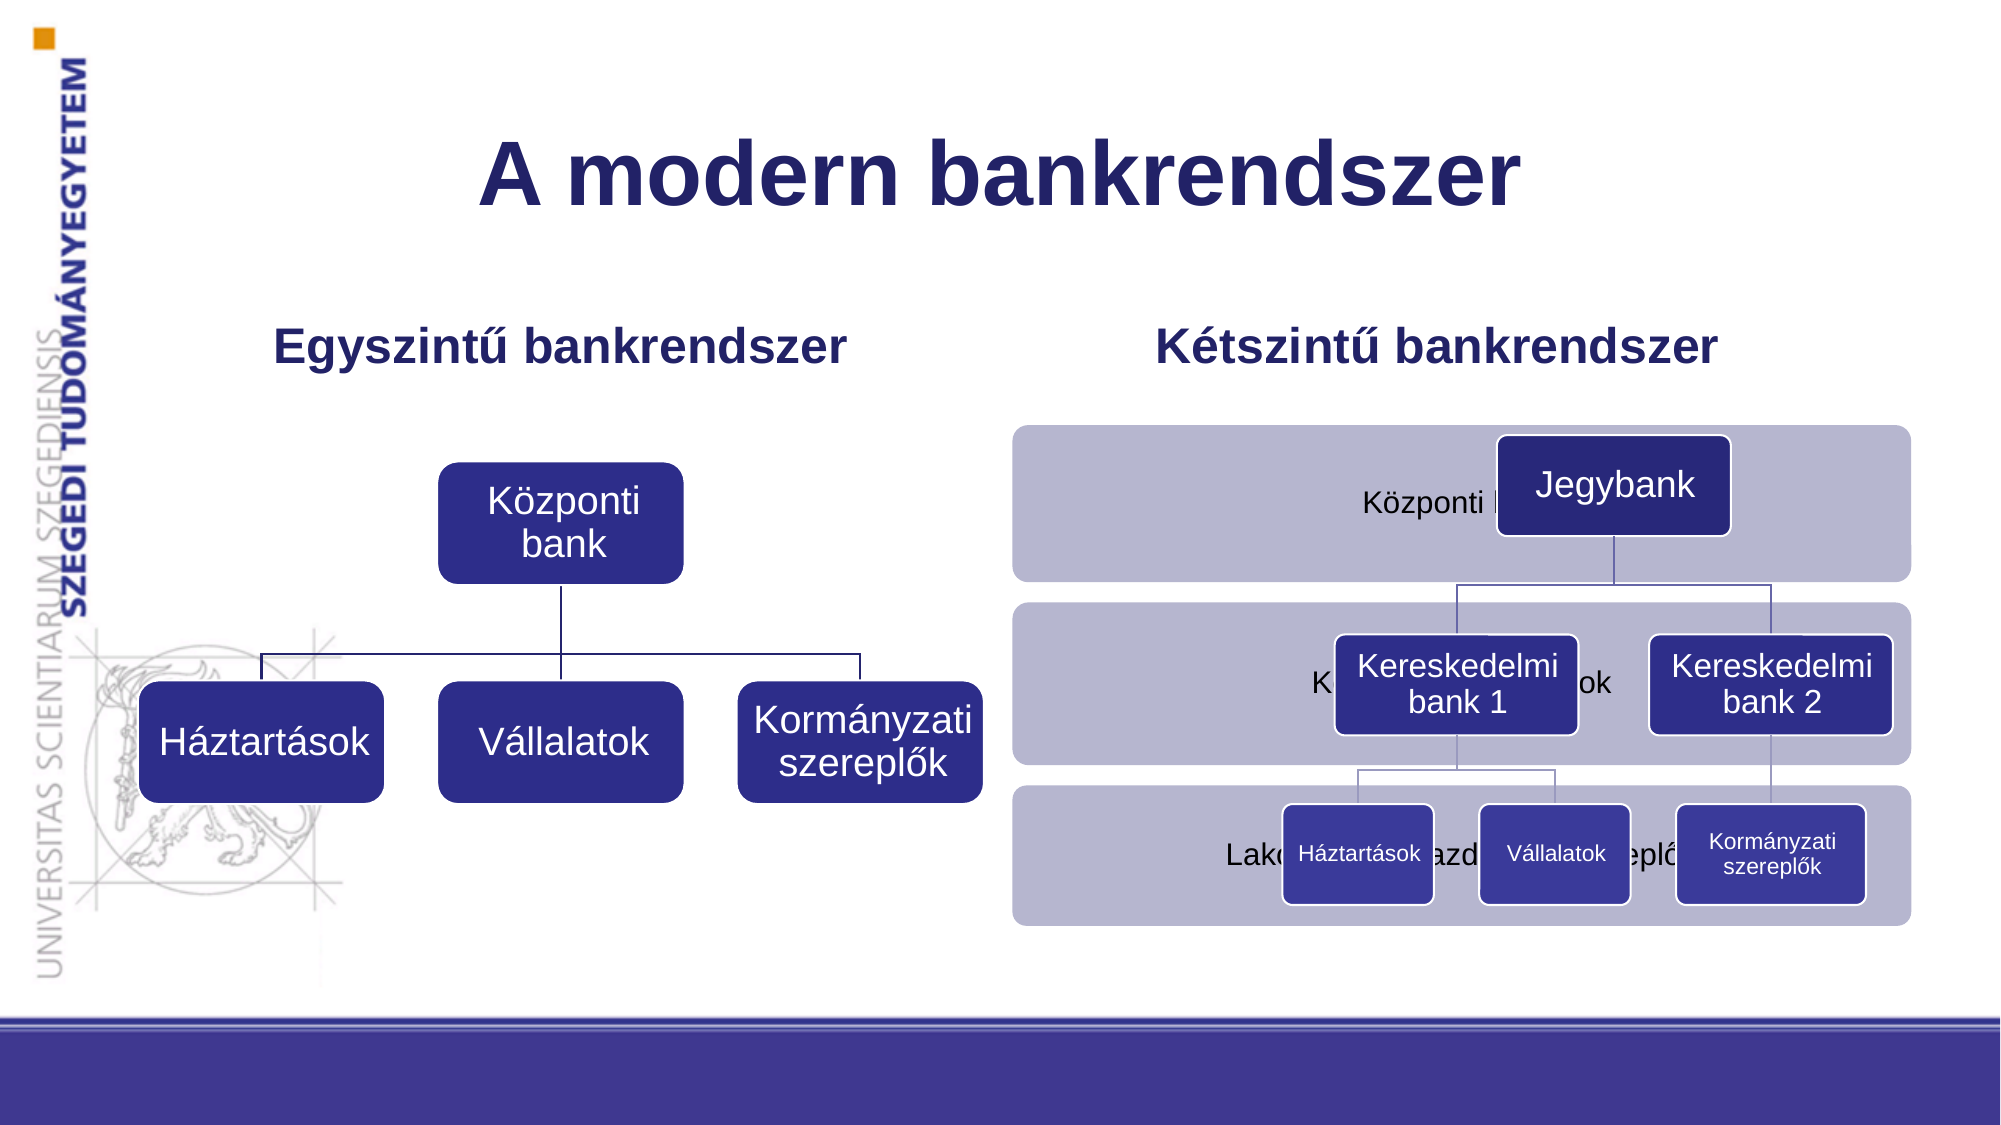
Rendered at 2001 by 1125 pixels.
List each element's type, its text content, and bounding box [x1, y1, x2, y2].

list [137, 410, 985, 1016]
title A modern bankrendszer [137, 59, 1863, 278]
picture [0, 0, 2001, 1125]
list Kétszintű bankrendszer [1012, 275, 1863, 335]
list Egyszintű bankrendszer [137, 275, 984, 410]
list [1012, 335, 1912, 1016]
